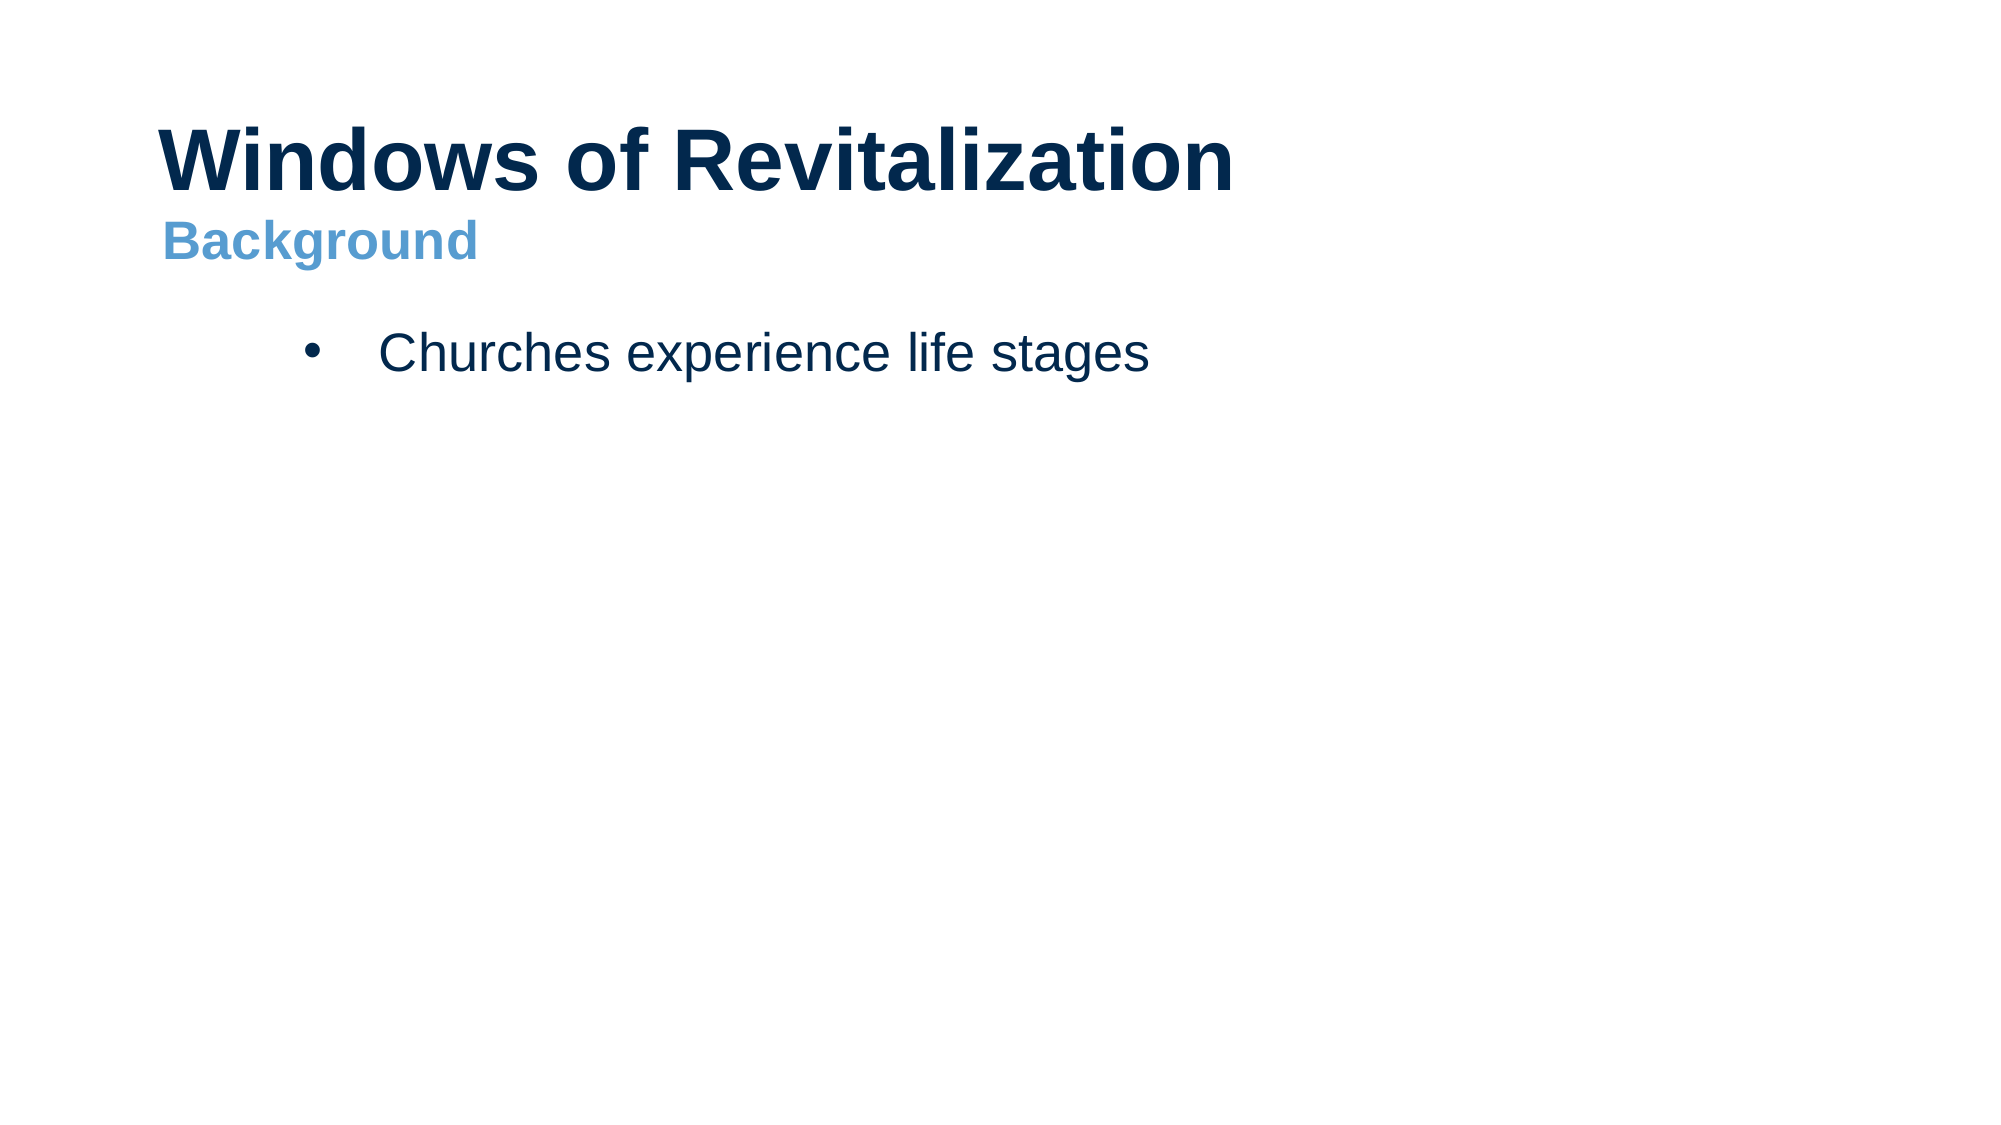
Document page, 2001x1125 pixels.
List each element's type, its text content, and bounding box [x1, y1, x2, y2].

text_box Background [147, 197, 1780, 278]
text_box Windows of Revitalization [143, 95, 1569, 216]
text_box Churches experience life stages [289, 309, 1921, 505]
